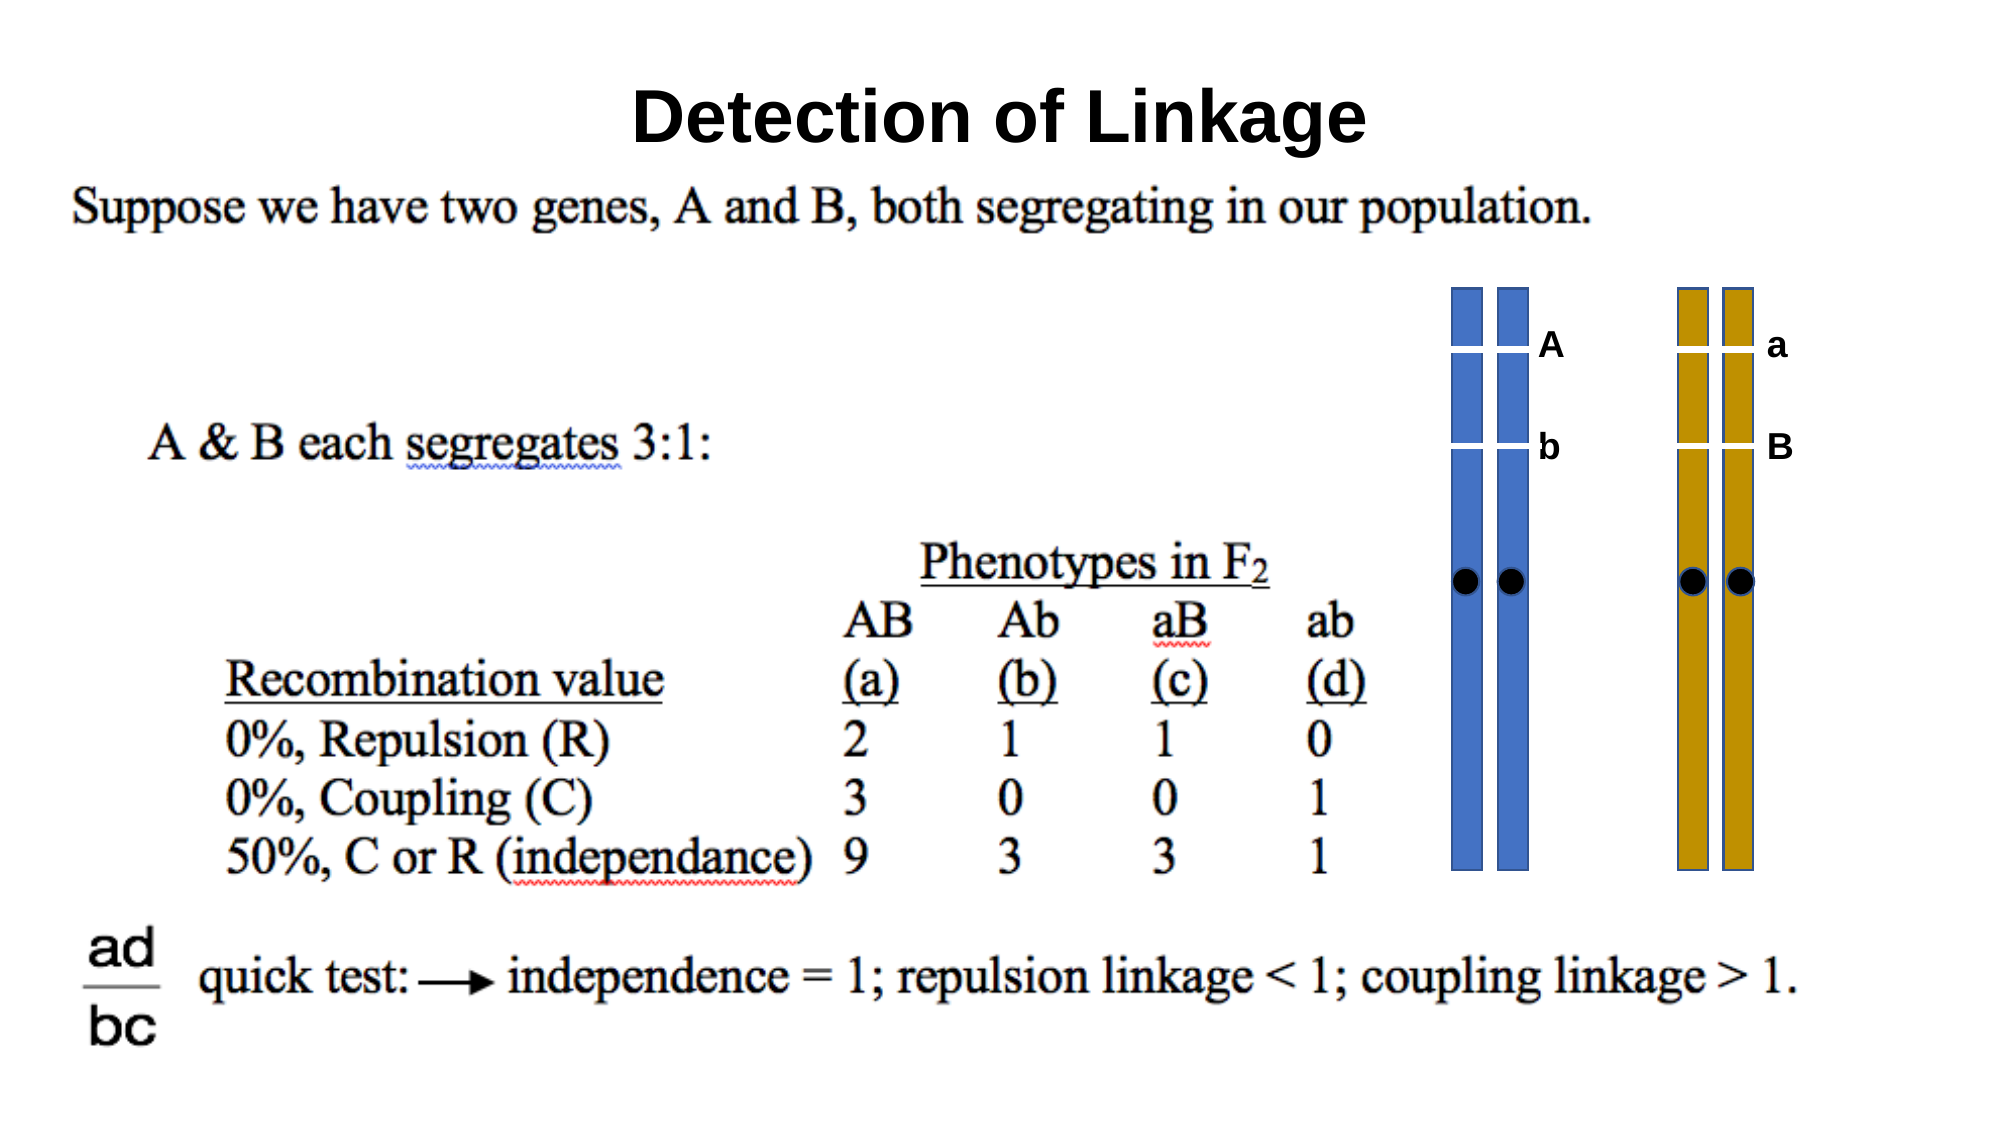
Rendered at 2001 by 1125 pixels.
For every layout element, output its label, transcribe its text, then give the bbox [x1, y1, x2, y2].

text_box Detection of Linkage [0, 59, 2000, 165]
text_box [11, 175, 1868, 1068]
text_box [1382, 288, 1813, 870]
